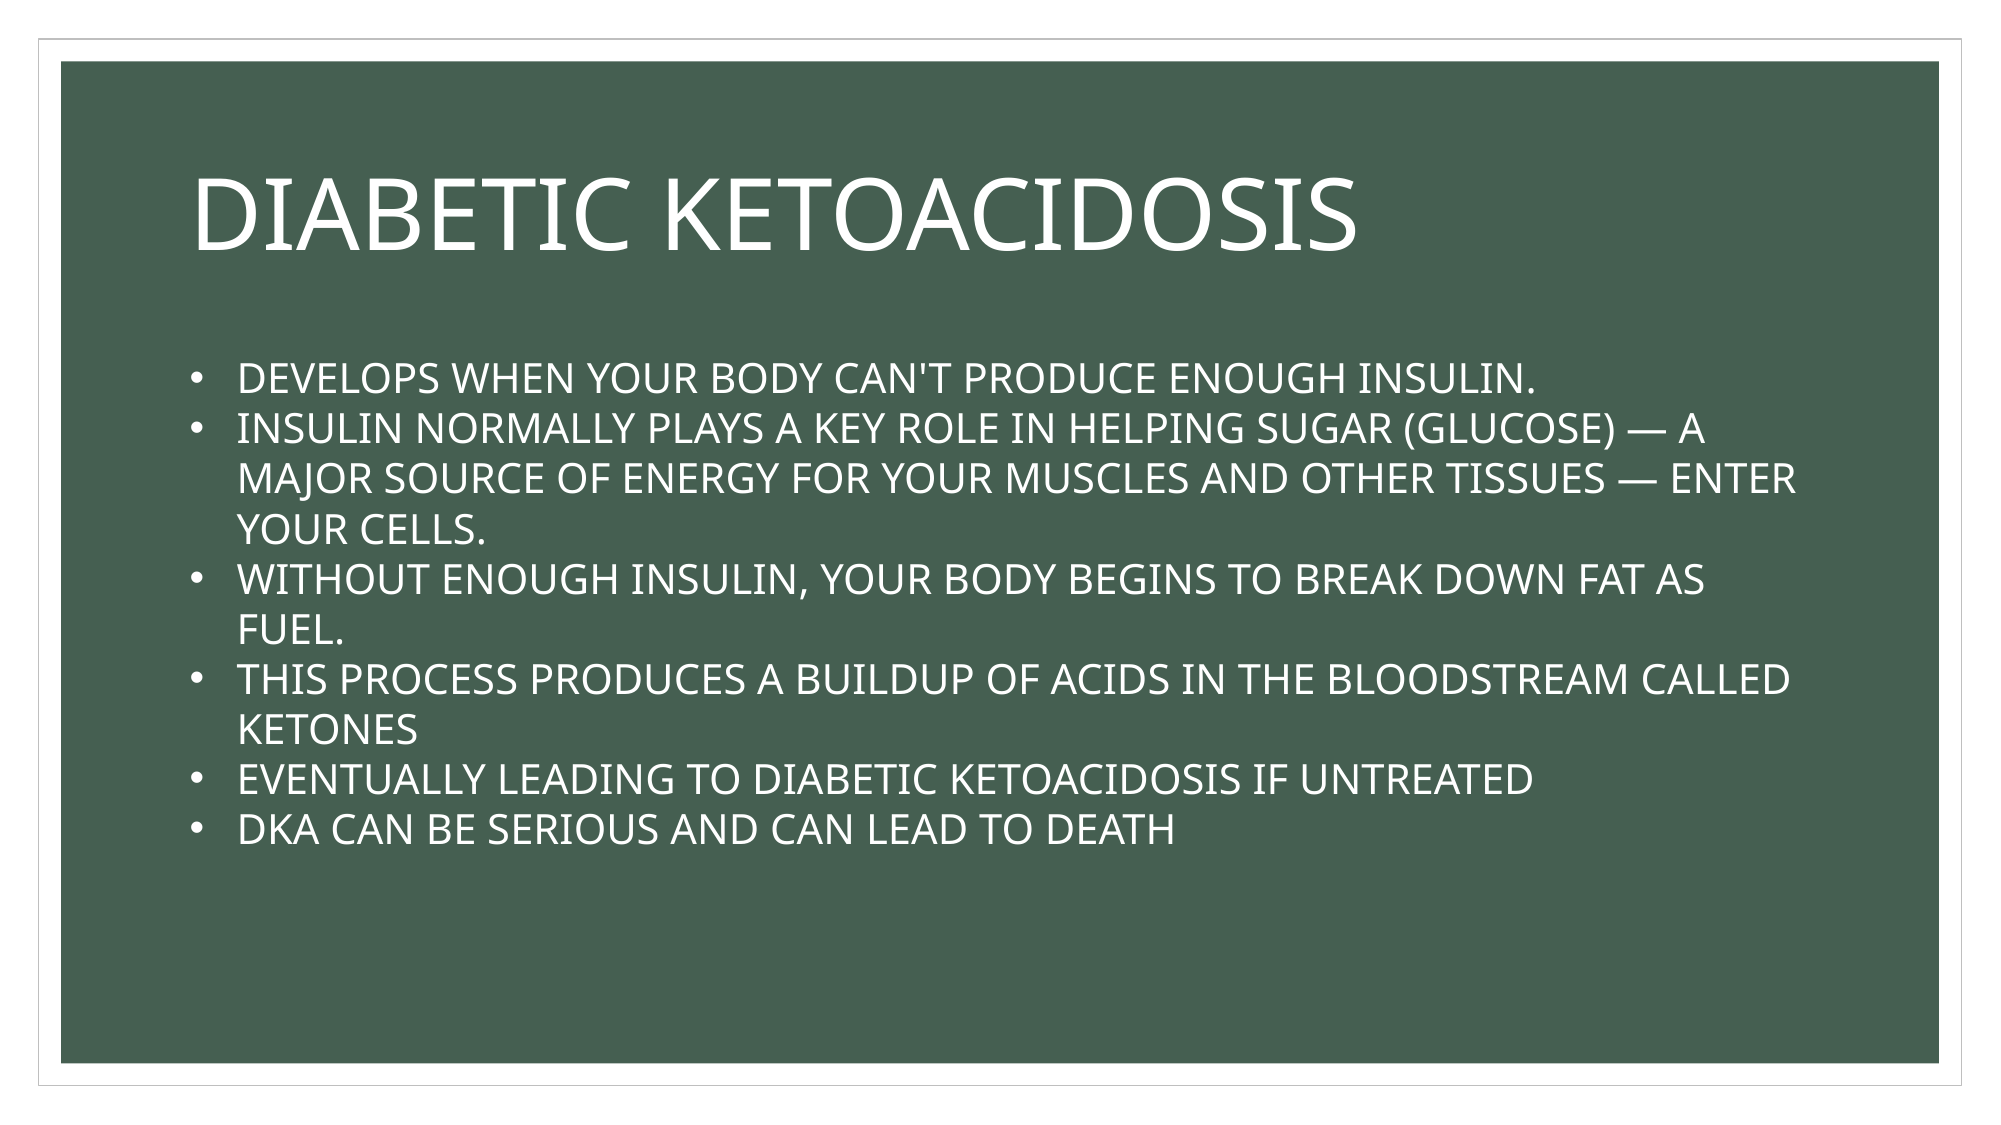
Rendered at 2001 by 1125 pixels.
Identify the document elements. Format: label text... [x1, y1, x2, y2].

text_box DEVELOPS WHEN YOUR BODY CAN'T PRODUCE ENOUGH INSULIN. INSULIN NORMALLY PLAYS A KEY ROLE IN HELPING SUGAR (GLUCOSE) — A MAJOR SOURCE OF ENERGY FOR YOUR MUSCLES AND OTHER TISSUES — ENTER YOUR CELLS. WITHOUT ENOUGH INSULIN, YOUR BODY BEGINS TO BREAK DOWN FAT AS FUEL. THIS PROCESS PRODUCES A BUILDUP OF ACIDS IN THE BLOODSTREAM CALLED KETONES EVENTUALLY LEADING TO DIABETIC KETOACIDOSIS IF UNTREATED DKA CAN BE SERIOUS AND CAN LEAD TO DEATH [174, 344, 1825, 860]
title DIABETIC KETOACIDOSIS [174, 105, 1825, 331]
